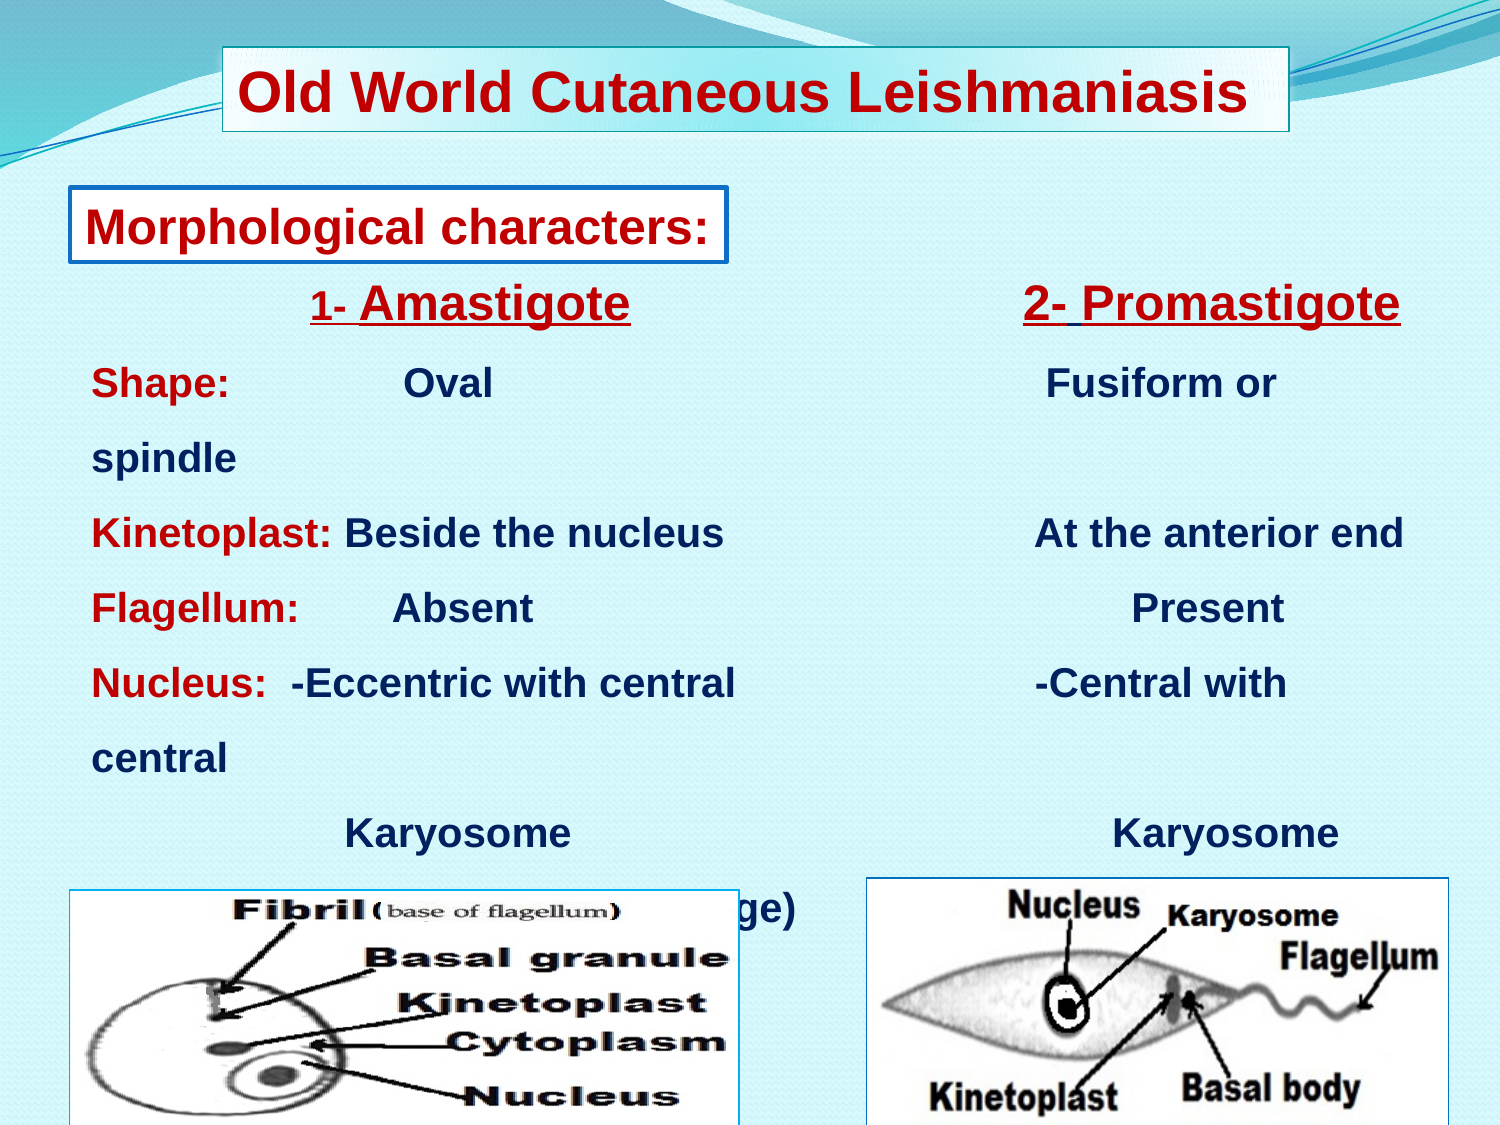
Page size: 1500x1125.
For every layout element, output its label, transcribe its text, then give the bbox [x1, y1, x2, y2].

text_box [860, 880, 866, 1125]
text_box Old World Cutaneous Leishmaniasis [222, 46, 1290, 132]
text_box Morphological characters: [68, 185, 729, 264]
text_box 1- Amastigote 2- Promastigote Shape: Oval Fusiform or spindle Kinetoplast: Beside the nucleus At the anterior end Flagellum: Absent Present Nucleus: -Eccentric with central -Central with central Karyosome Karyosome Habitat: -Intracellular (macrophage) -Midgut of the insect -Tissue culture -Culture media [76, 263, 1448, 1125]
picture [71, 892, 737, 1125]
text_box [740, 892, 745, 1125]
picture [866, 878, 1448, 1125]
